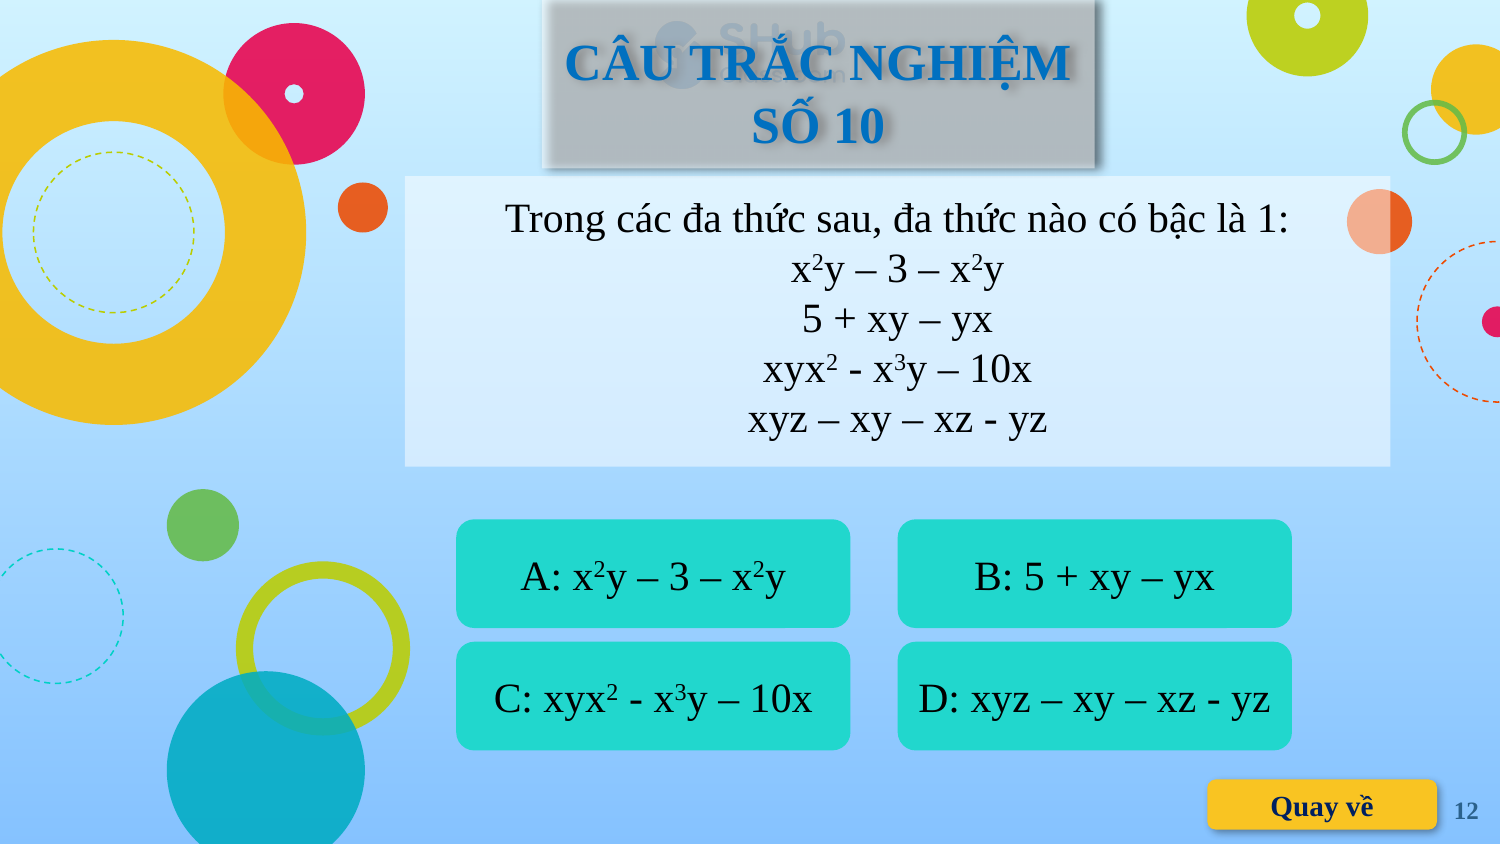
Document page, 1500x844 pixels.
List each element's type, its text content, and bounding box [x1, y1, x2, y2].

slide_number 12 [1416, 779, 1494, 844]
text_box Quay về [1205, 777, 1440, 832]
text_box B: 5 + xy – yx [895, 517, 1295, 631]
text_box D: xyz – xy – xz - yz [895, 639, 1295, 753]
text_box C: xyx2 - x3y – 10x [454, 639, 853, 753]
text_box CÂU TRẮC NGHIỆM SỐ 10 [541, 0, 1095, 169]
text_box Trong các đa thức sau, đa thức nào có bậc là 1: x2y – 3 – x2y 5 + xy – yx xyx2 - x3y – 10x xyz – xy – xz - yz [404, 176, 1391, 467]
text_box A: x2y – 3 – x2y [454, 517, 853, 631]
